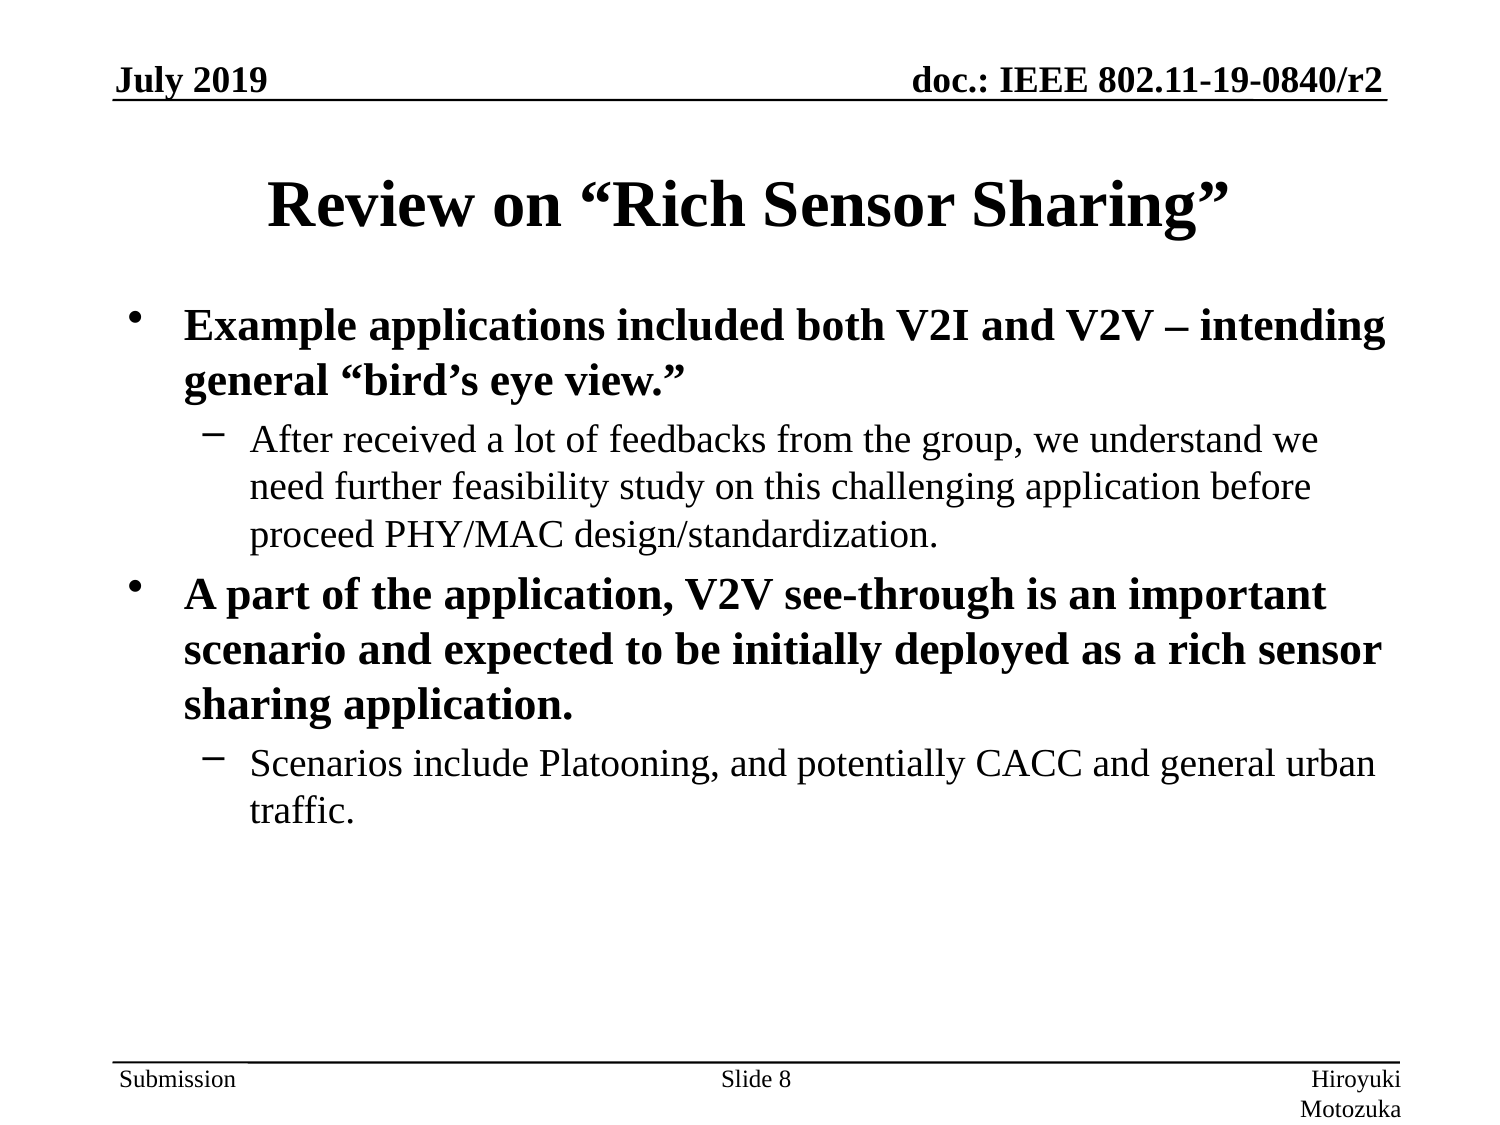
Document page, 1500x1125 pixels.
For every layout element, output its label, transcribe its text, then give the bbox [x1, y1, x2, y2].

title Review on “Rich Sensor Sharing” [112, 112, 1388, 287]
list Example applications included both V2I and V2V – intending general “bird’s eye view.” After received a lot of feedbacks from the group, we understand we need further feasibility study on this challenging application before proceed PHY/MAC design/standardization. A part of the application, V2V see-through is an important scenario and expected to be initially deployed as a rich sensor sharing application. Scenarios include Platooning, and potentially CACC and general urban traffic. [112, 287, 1412, 993]
footer Hiroyuki Motozuka (Panasonic) [1256, 1062, 1402, 1093]
slide_number Slide 8 [712, 1062, 800, 1093]
